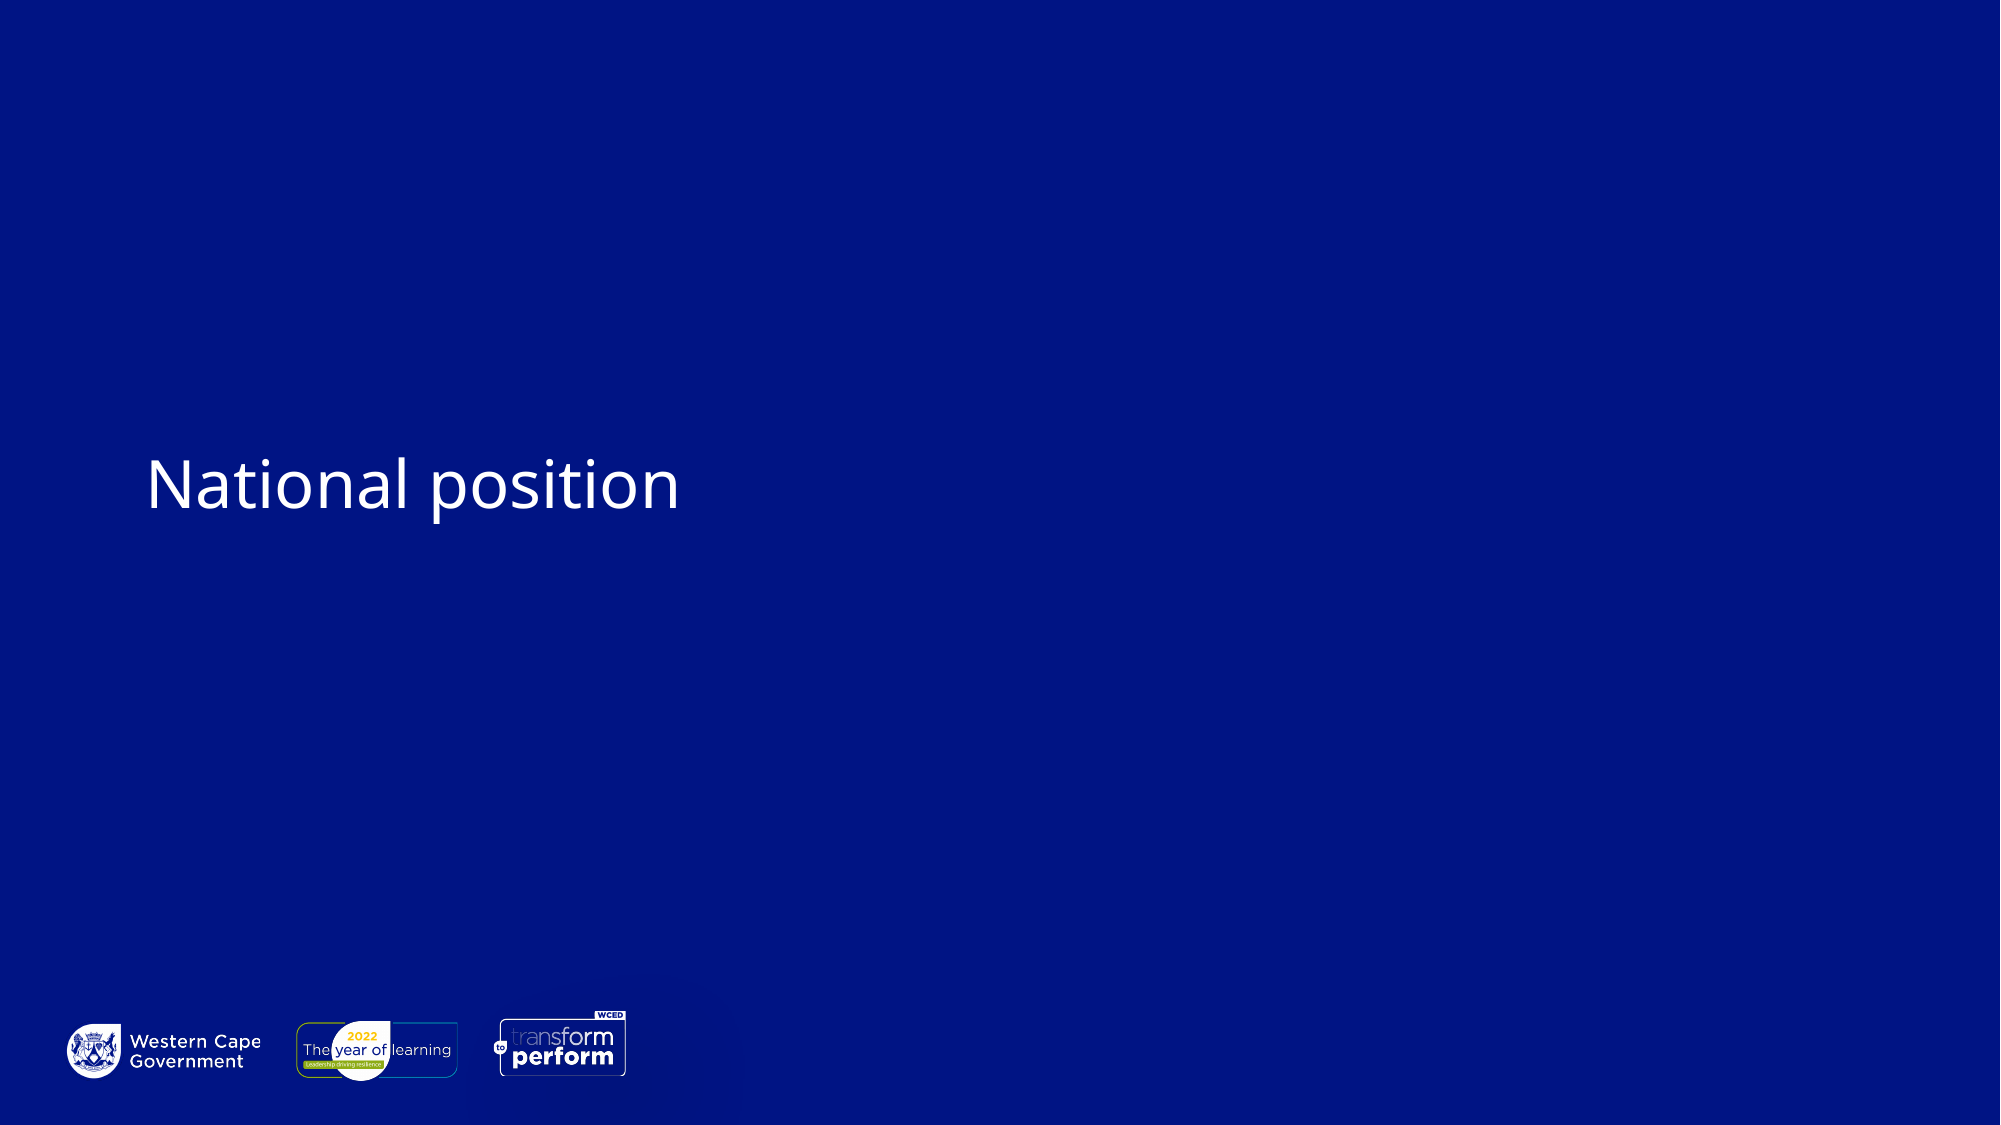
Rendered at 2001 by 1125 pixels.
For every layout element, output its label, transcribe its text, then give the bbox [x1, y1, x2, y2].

list National position [133, 373, 1945, 590]
